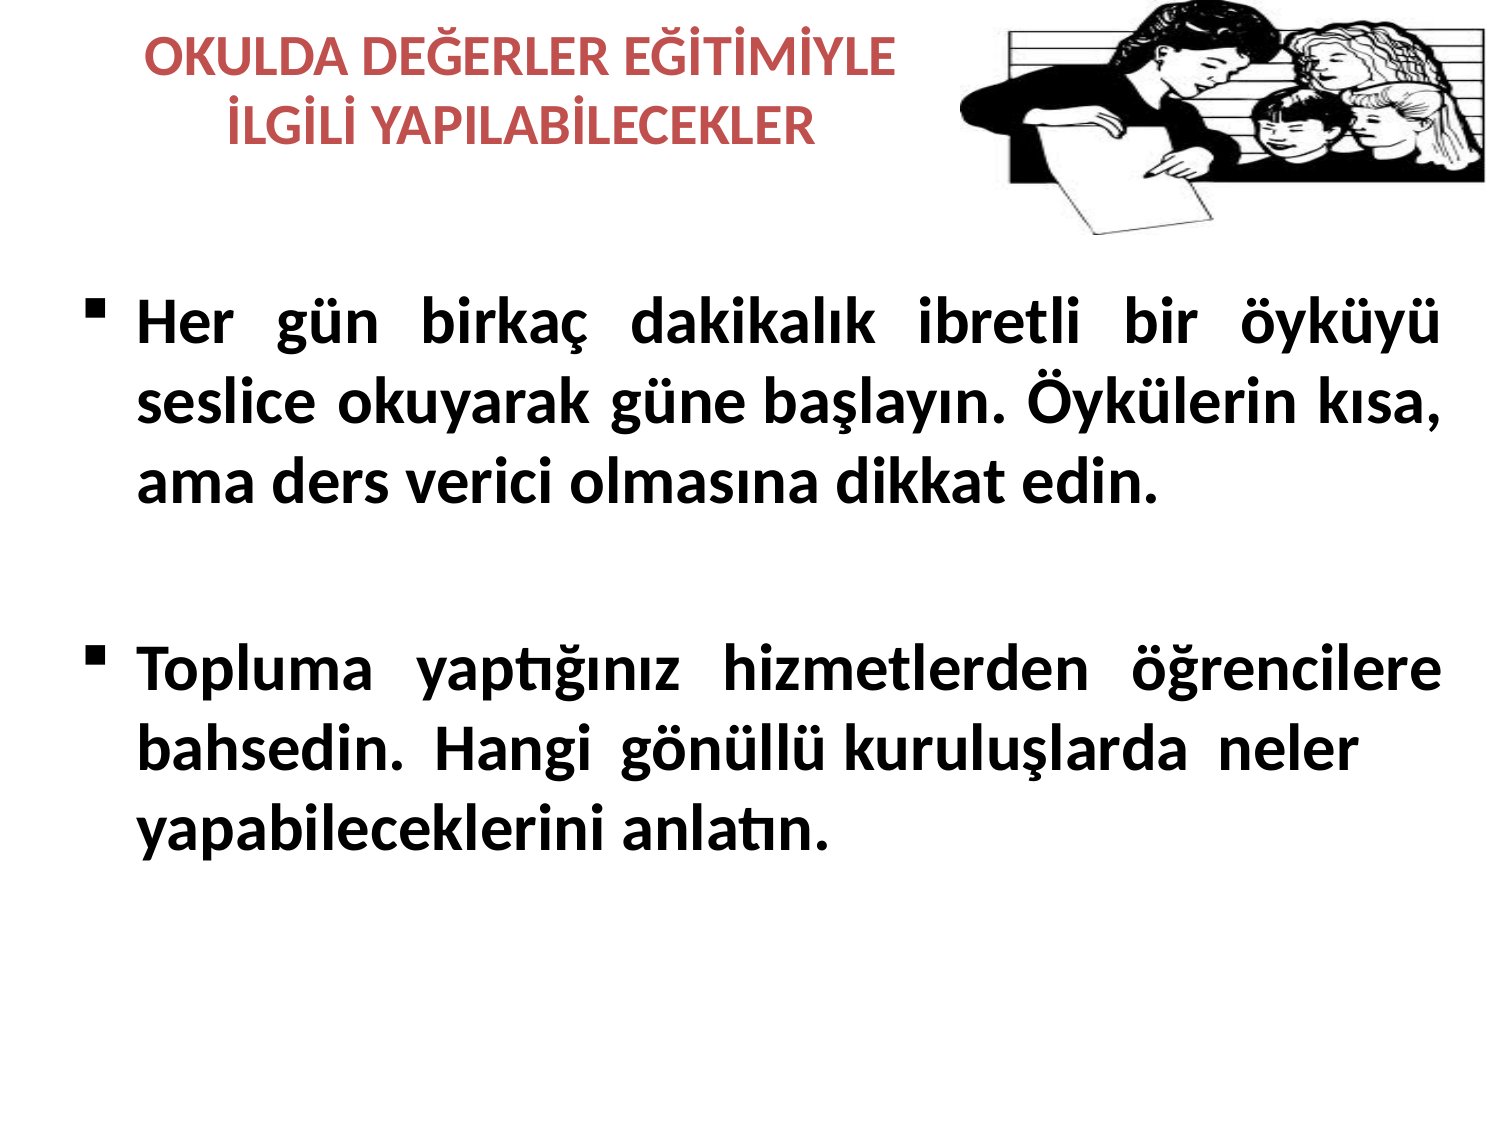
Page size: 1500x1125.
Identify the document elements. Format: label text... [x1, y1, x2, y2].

picture [960, 0, 1500, 235]
title OKULDA DEĞERLER EĞİTİMİYLE İLGİLİ YAPILABİLECEKLER [58, 0, 958, 174]
list Her gün birkaç dakikalık ibretli bir öyküyü seslice okuyarak güne başlayın. Öykülerin kısa, ama ders verici olmasına dikkat edin. Topluma yaptığınız hizmetlerden öğrencilere bahsedin. Hangi gönüllü kuruluşlarda neler yapabileceklerini anlatın. [64, 269, 1459, 1032]
